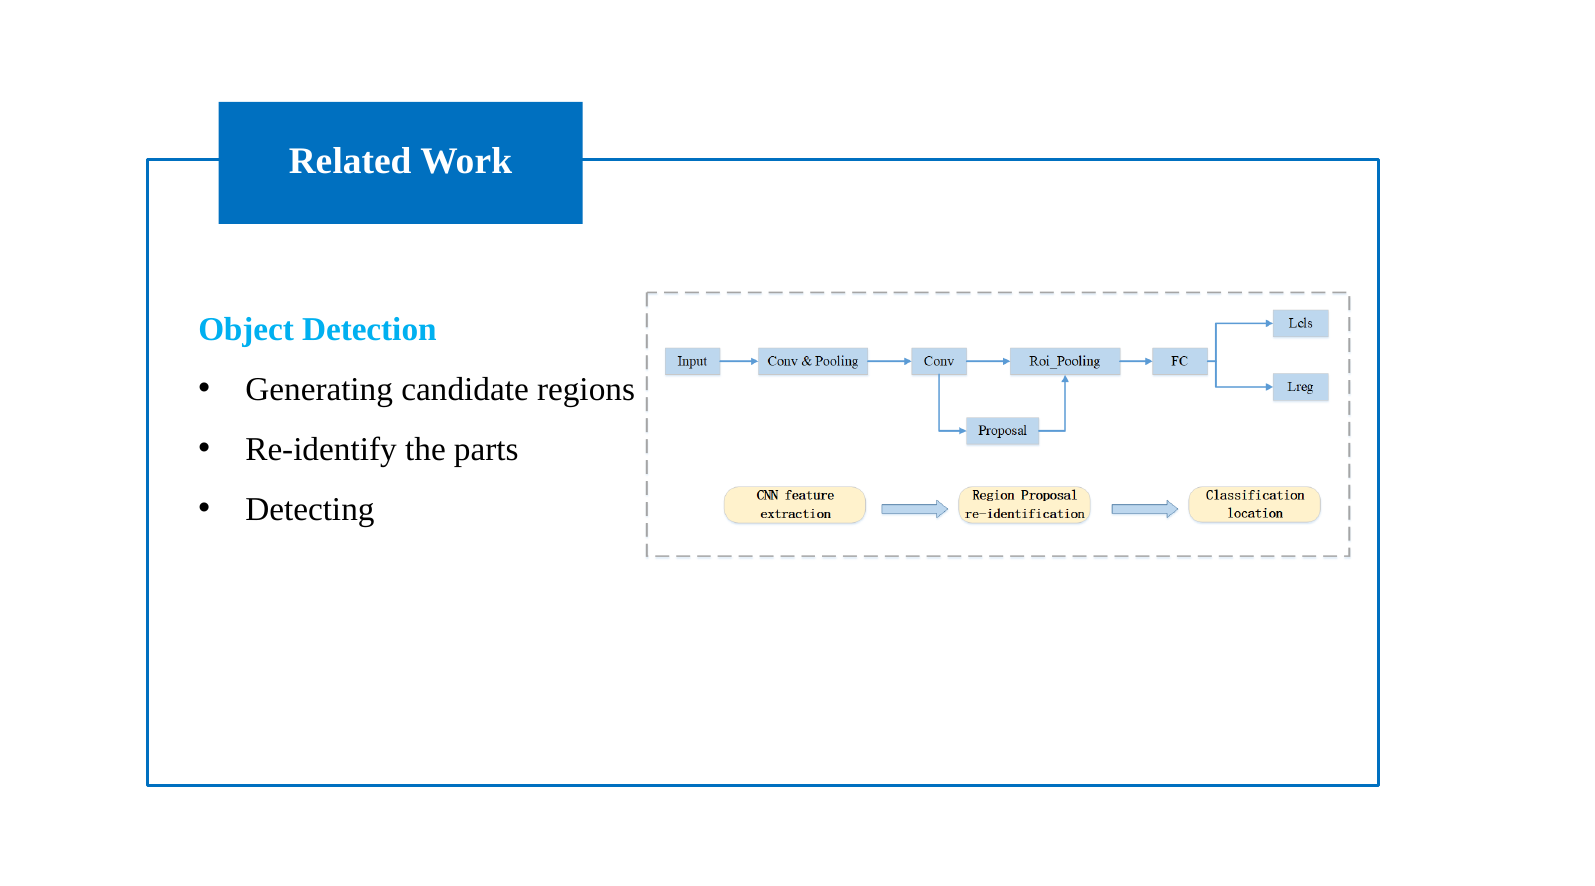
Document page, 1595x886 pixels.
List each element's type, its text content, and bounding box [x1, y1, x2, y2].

text_box Object Detection Generating candidate regions Re-identify the parts Detecting [183, 279, 727, 535]
text_box [218, 101, 583, 224]
text_box [147, 159, 1379, 786]
picture [643, 290, 1353, 561]
text_box Related Work [273, 129, 528, 189]
